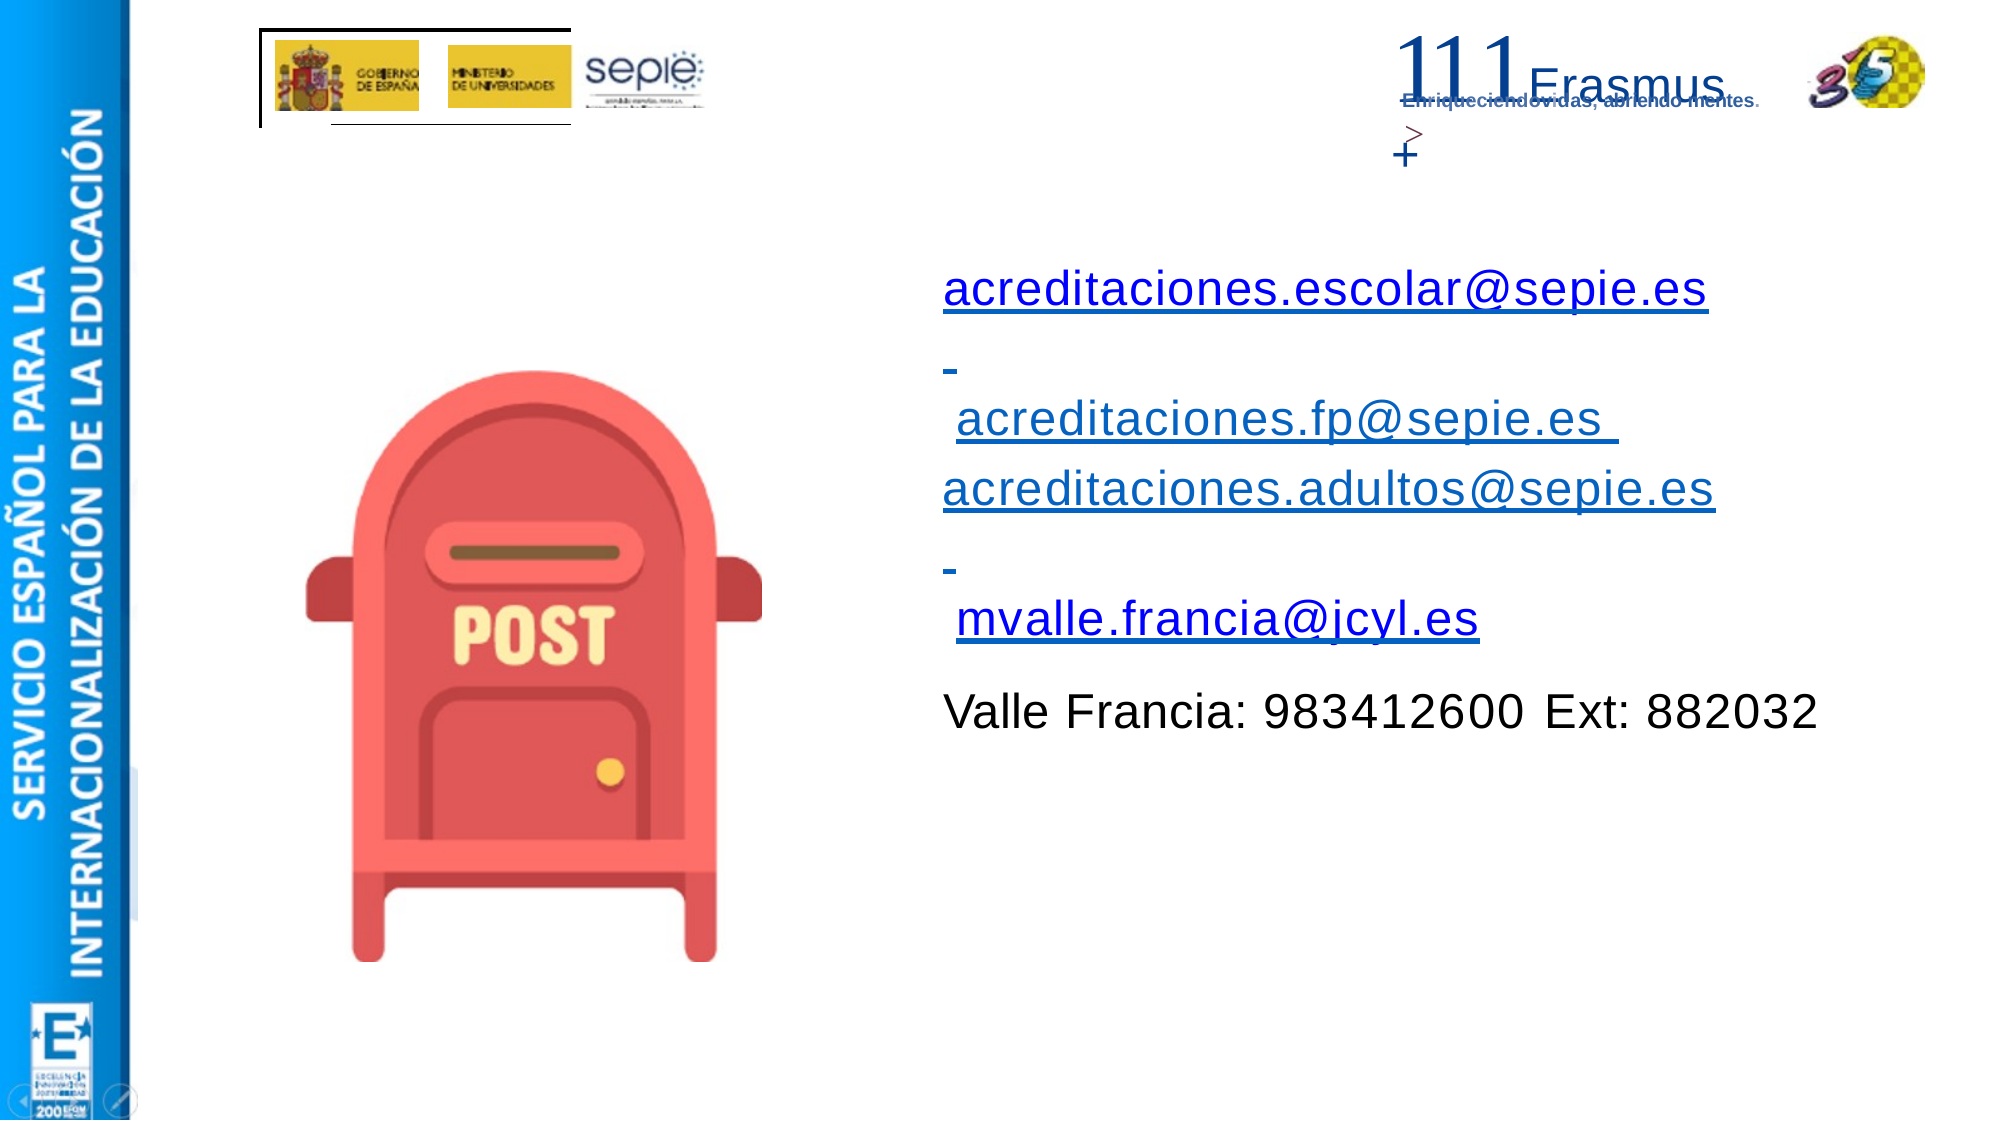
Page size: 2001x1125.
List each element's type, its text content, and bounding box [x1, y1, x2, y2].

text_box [259, 27, 572, 129]
title 111Erasmus+ [1389, 0, 1749, 191]
text_box Enriqueciendovidas, abriendo mentes. > [1399, 85, 1805, 154]
picture [305, 370, 763, 962]
text_box acreditaciones.escolar@sepie.es acreditaciones.fp@sepie.es acreditaciones.adultos@sepie.es mvalle.francia@jcyl.es [940, 243, 1724, 525]
text_box Valle Francia: 983412600 Ext: 882032 [941, 677, 1831, 738]
picture [0, 0, 138, 1121]
picture [572, 44, 705, 109]
picture [1806, 32, 1926, 109]
